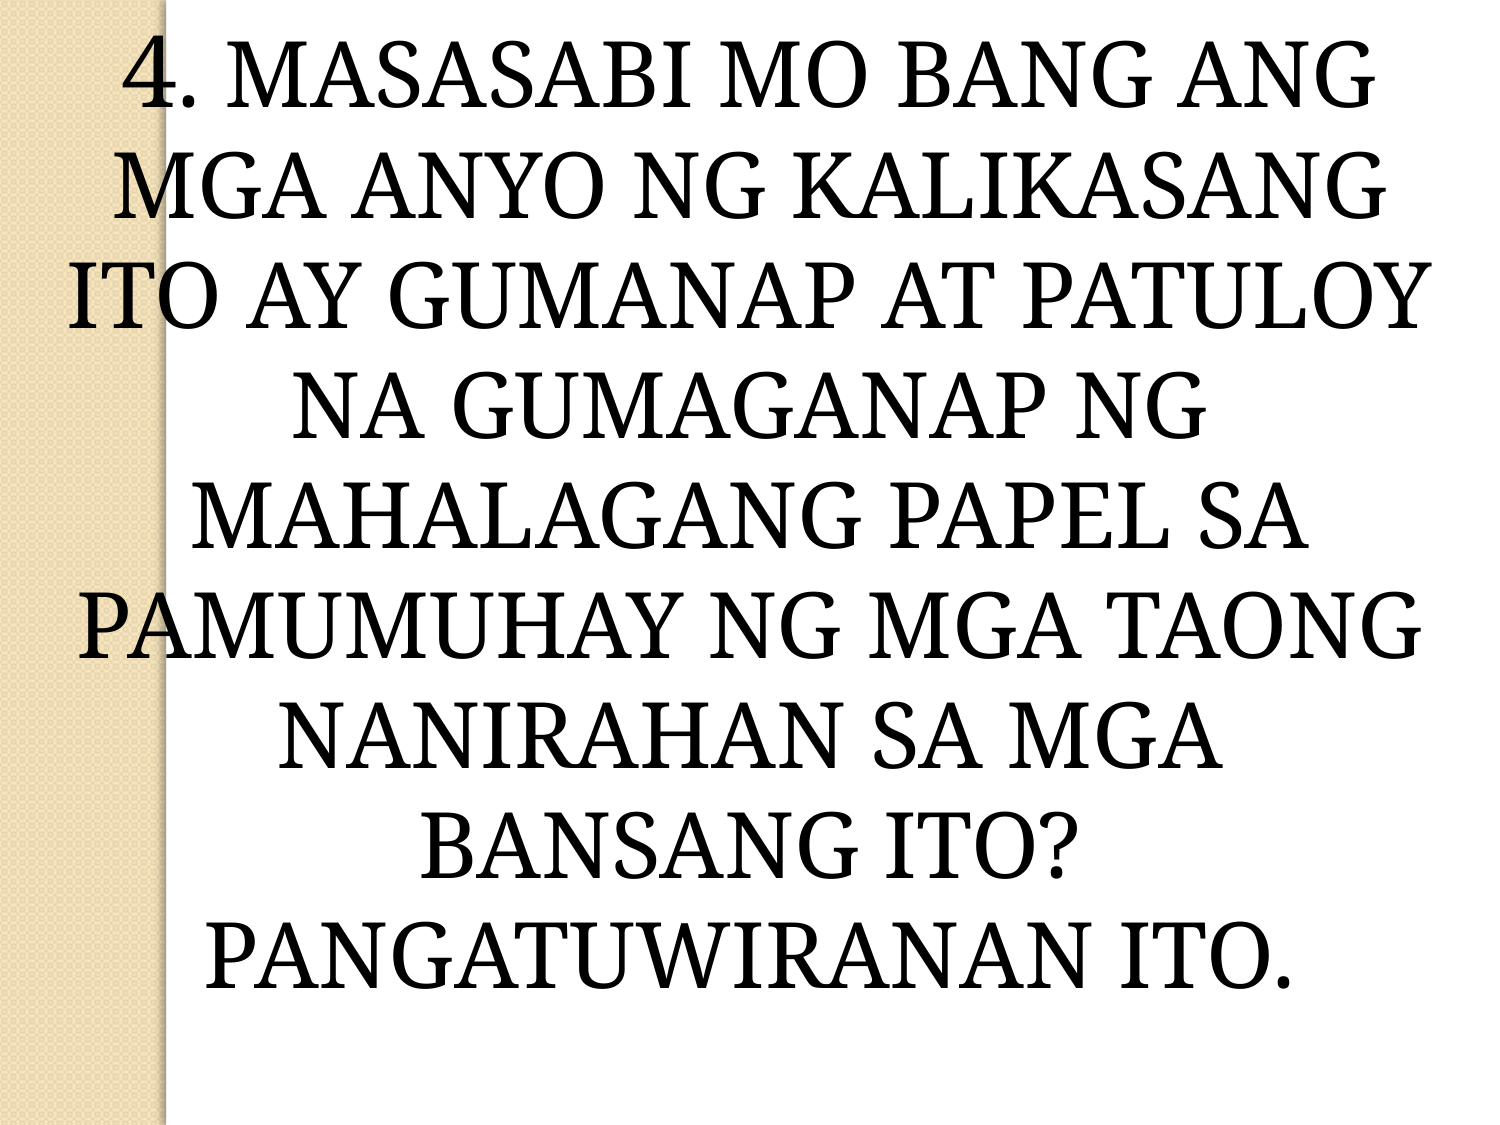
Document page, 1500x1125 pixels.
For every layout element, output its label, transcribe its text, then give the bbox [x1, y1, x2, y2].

text_box 4. MASASABI MO BANG ANG MGA ANYO NG KALIKASANG ITO AY GUMANAP AT PATULOY NA GUMAGANAP NG MAHALAGANG PAPEL SA PAMUMUHAY NG MGA TAONG NANIRAHAN SA MGA BANSANG ITO? PANGATUWIRANAN ITO. [37, 0, 1463, 1015]
